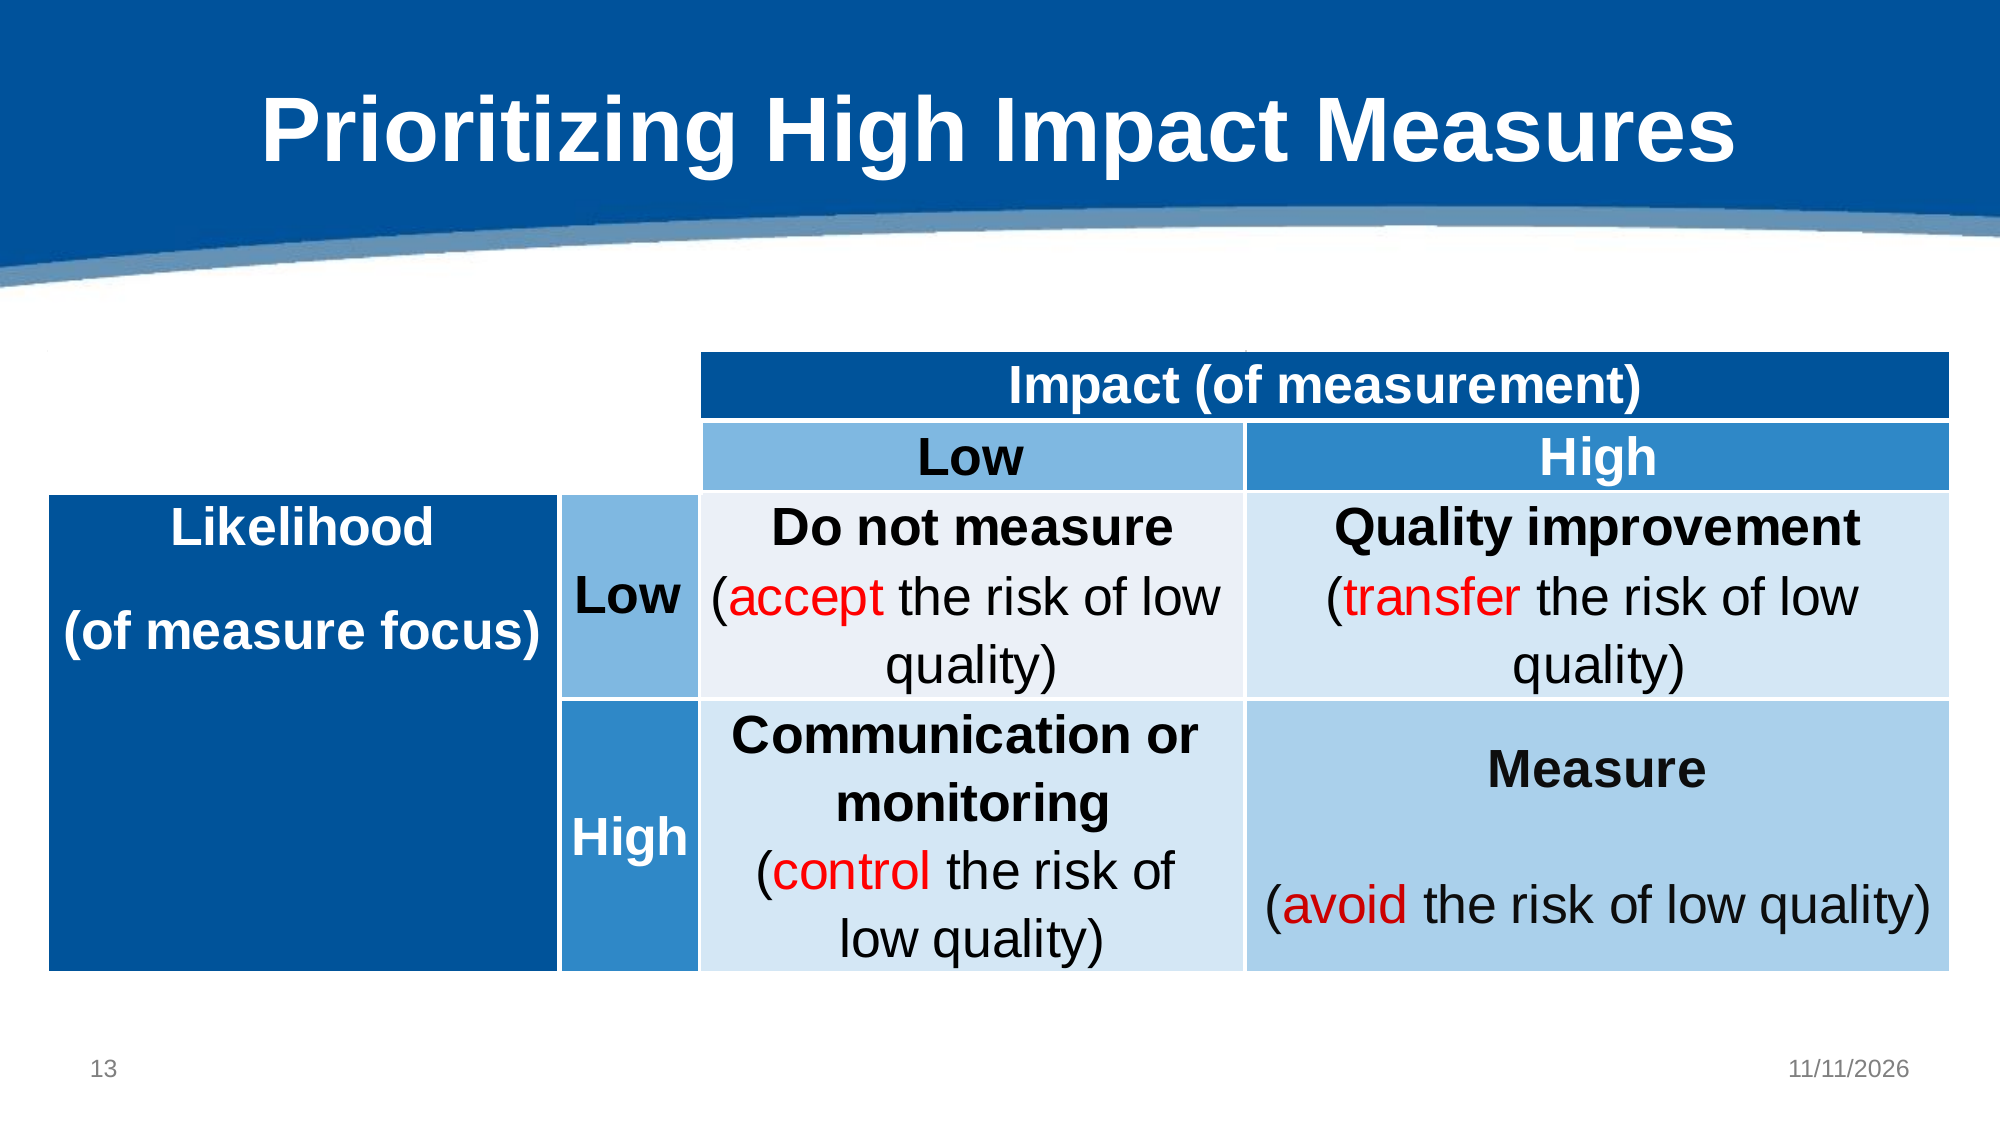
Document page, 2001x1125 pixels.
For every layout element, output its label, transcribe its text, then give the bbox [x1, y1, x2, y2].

slide_number 12 [75, 1037, 300, 1098]
picture [0, 0, 2000, 309]
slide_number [1674, 1037, 1925, 1098]
title Prioritizing High Impact Measures [75, 12, 1925, 238]
picture [46, 349, 1953, 976]
